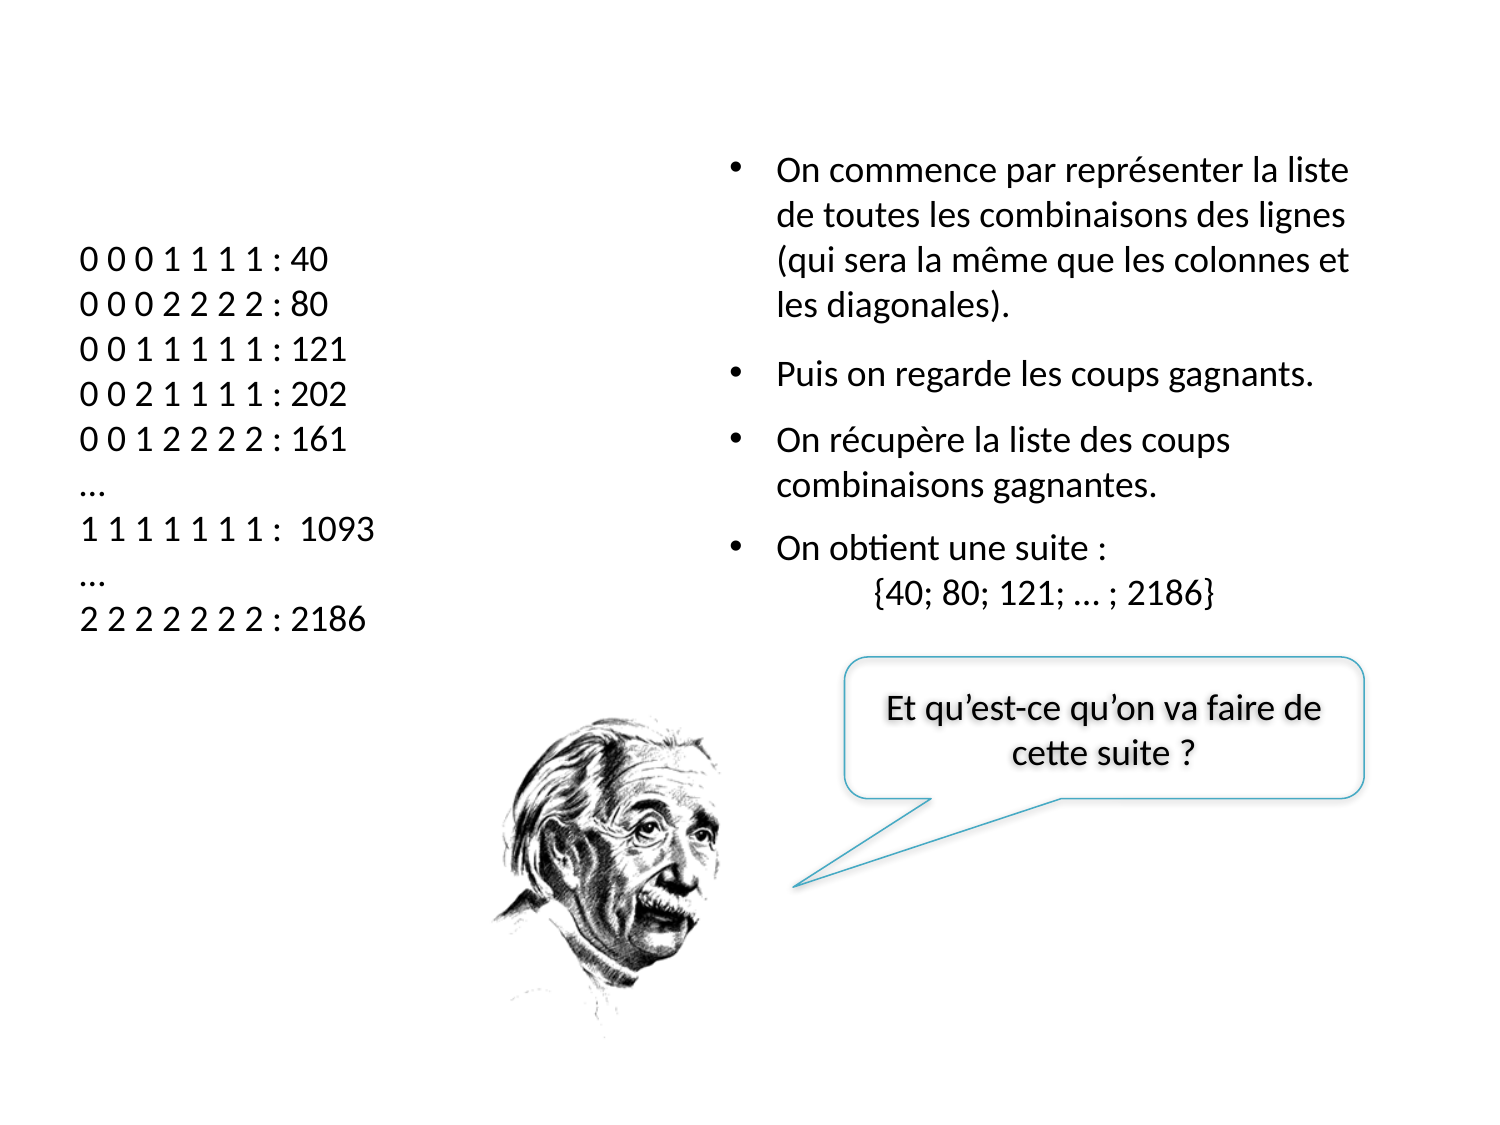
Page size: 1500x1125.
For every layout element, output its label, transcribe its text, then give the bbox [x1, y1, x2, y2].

text_box On obtient une suite : {40; 80; 121; … ; 2186} [714, 515, 1376, 621]
text_box Puis on regarde les coups gagnants. [714, 341, 1376, 402]
text_box Et qu’est-ce qu’on va faire de cette suite ? [832, 656, 1365, 876]
text_box 0 0 0 1 1 1 1 : 40 0 0 0 2 2 2 2 : 80 0 0 1 1 1 1 1 : 121 0 0 2 1 1 1 1 : 202 0 0 1 2 2 2 2 : 161 … 1 1 1 1 1 1 1 : 1093 … 2 2 2 2 2 2 2 : 2186 [64, 226, 420, 647]
text_box On récupère la liste des coups combinaisons gagnantes. [714, 407, 1376, 513]
text_box On commence par représenter la liste de toutes les combinaisons des lignes (qui sera la même que les colonnes et les diagonales). [714, 137, 1376, 332]
picture [454, 655, 829, 1083]
